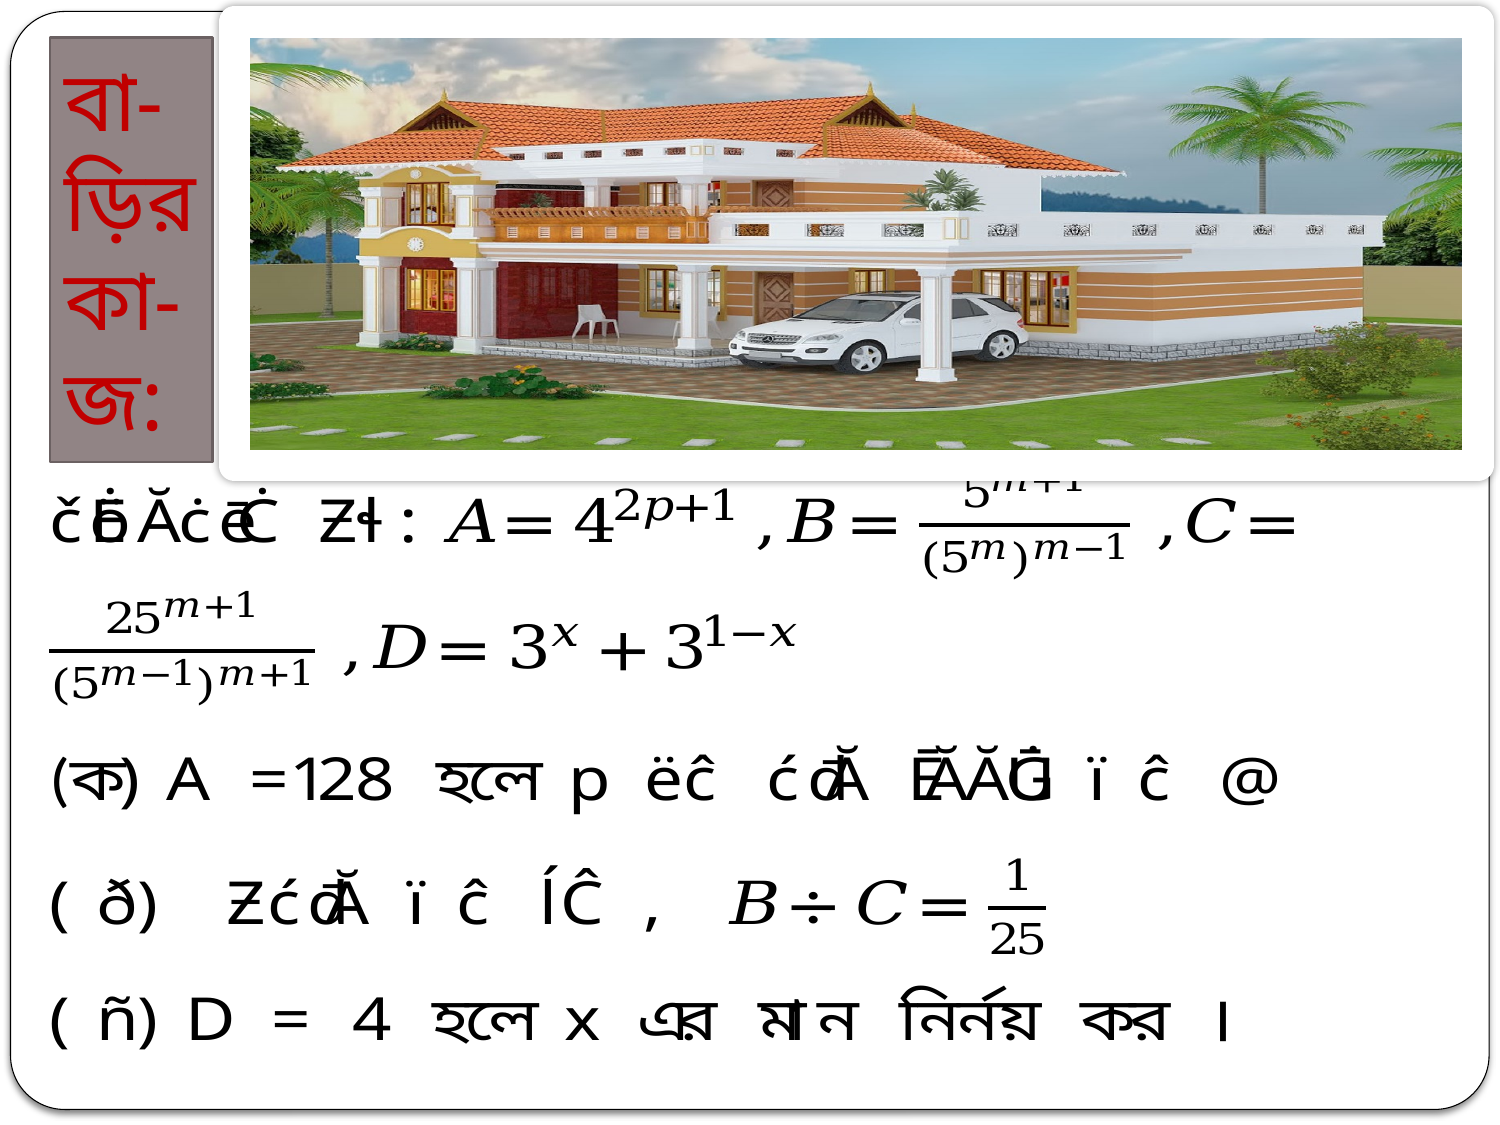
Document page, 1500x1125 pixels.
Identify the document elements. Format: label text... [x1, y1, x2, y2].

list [48, 462, 1476, 1088]
title বা-ড়ির কা-জ: [49, 36, 213, 461]
picture [249, 37, 1463, 451]
